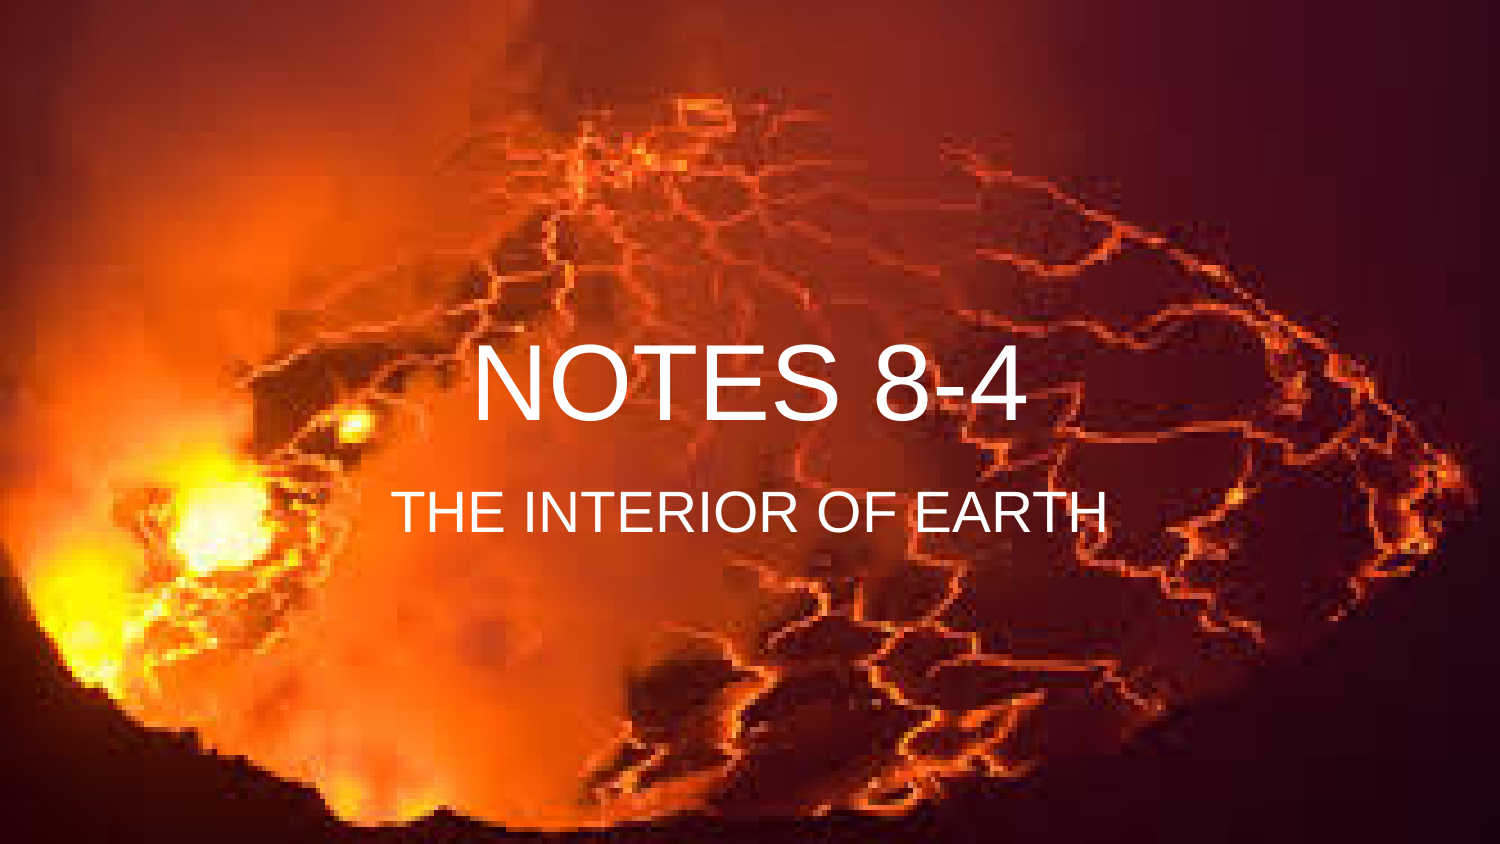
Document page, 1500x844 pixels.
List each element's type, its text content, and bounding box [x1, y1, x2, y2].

subtitle THE INTERIOR OF EARTH [51, 464, 1449, 595]
title NOTES 8-4 [51, 122, 1449, 459]
picture [0, 0, 1500, 844]
